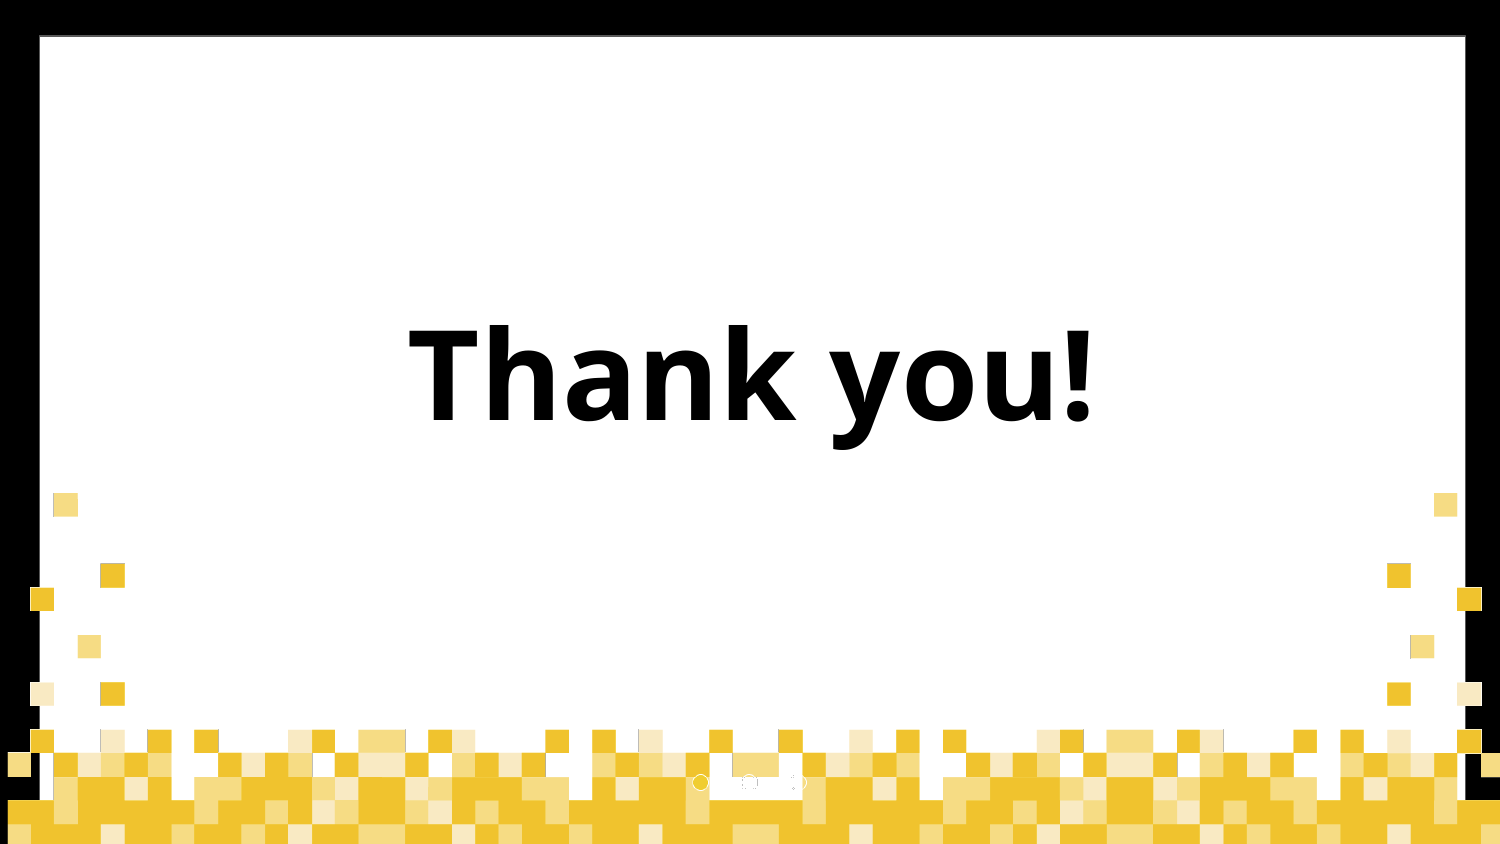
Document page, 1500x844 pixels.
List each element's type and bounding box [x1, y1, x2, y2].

picture [0, 223, 1500, 844]
text_box [39, 35, 1466, 221]
